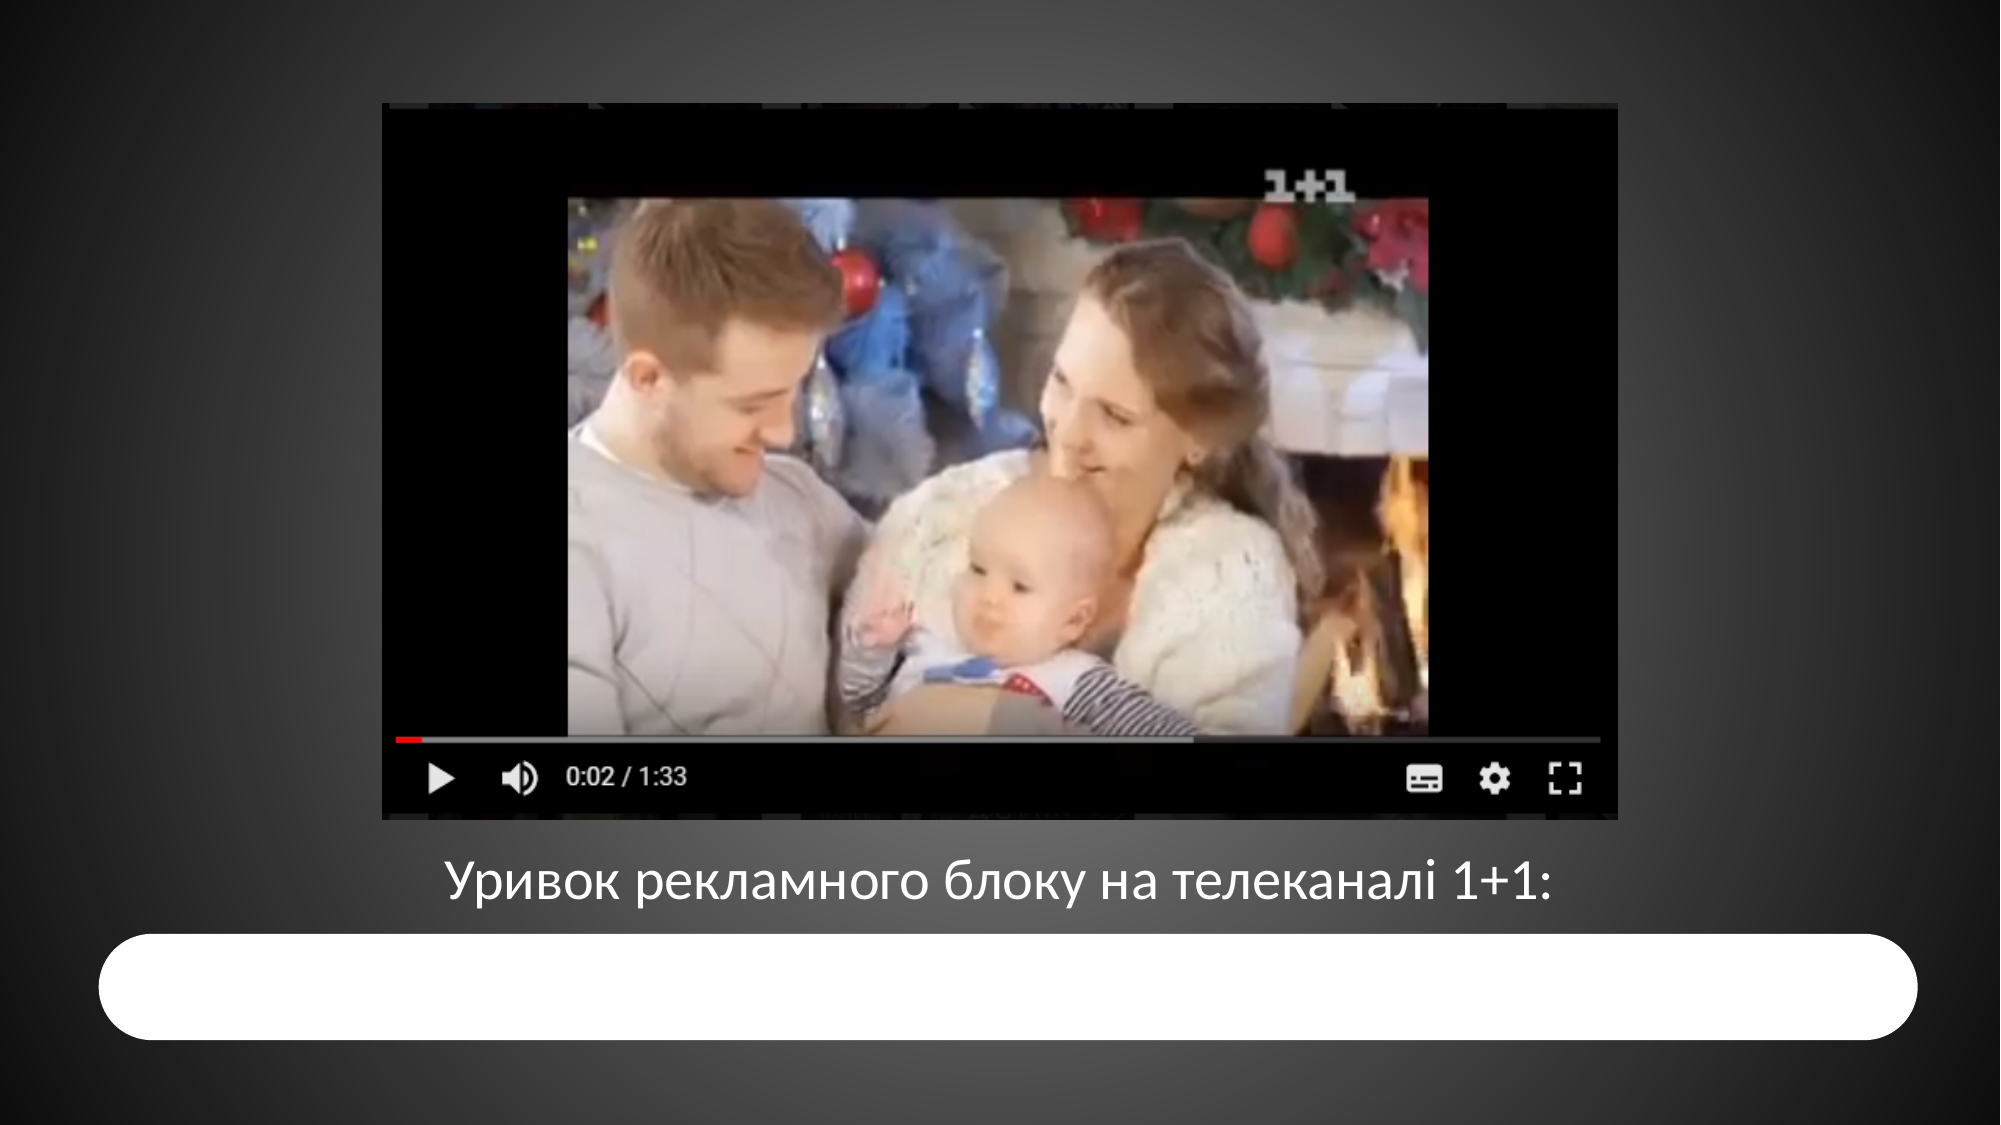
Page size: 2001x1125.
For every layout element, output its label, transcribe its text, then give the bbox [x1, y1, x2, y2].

text_box Уривок рекламного блоку на телеканалі 1+1: [429, 833, 1570, 919]
picture [382, 103, 1618, 820]
text_box [0, 0, 2000, 1125]
text_box https://bit.ly/2ADWo28 [97, 932, 1919, 1042]
